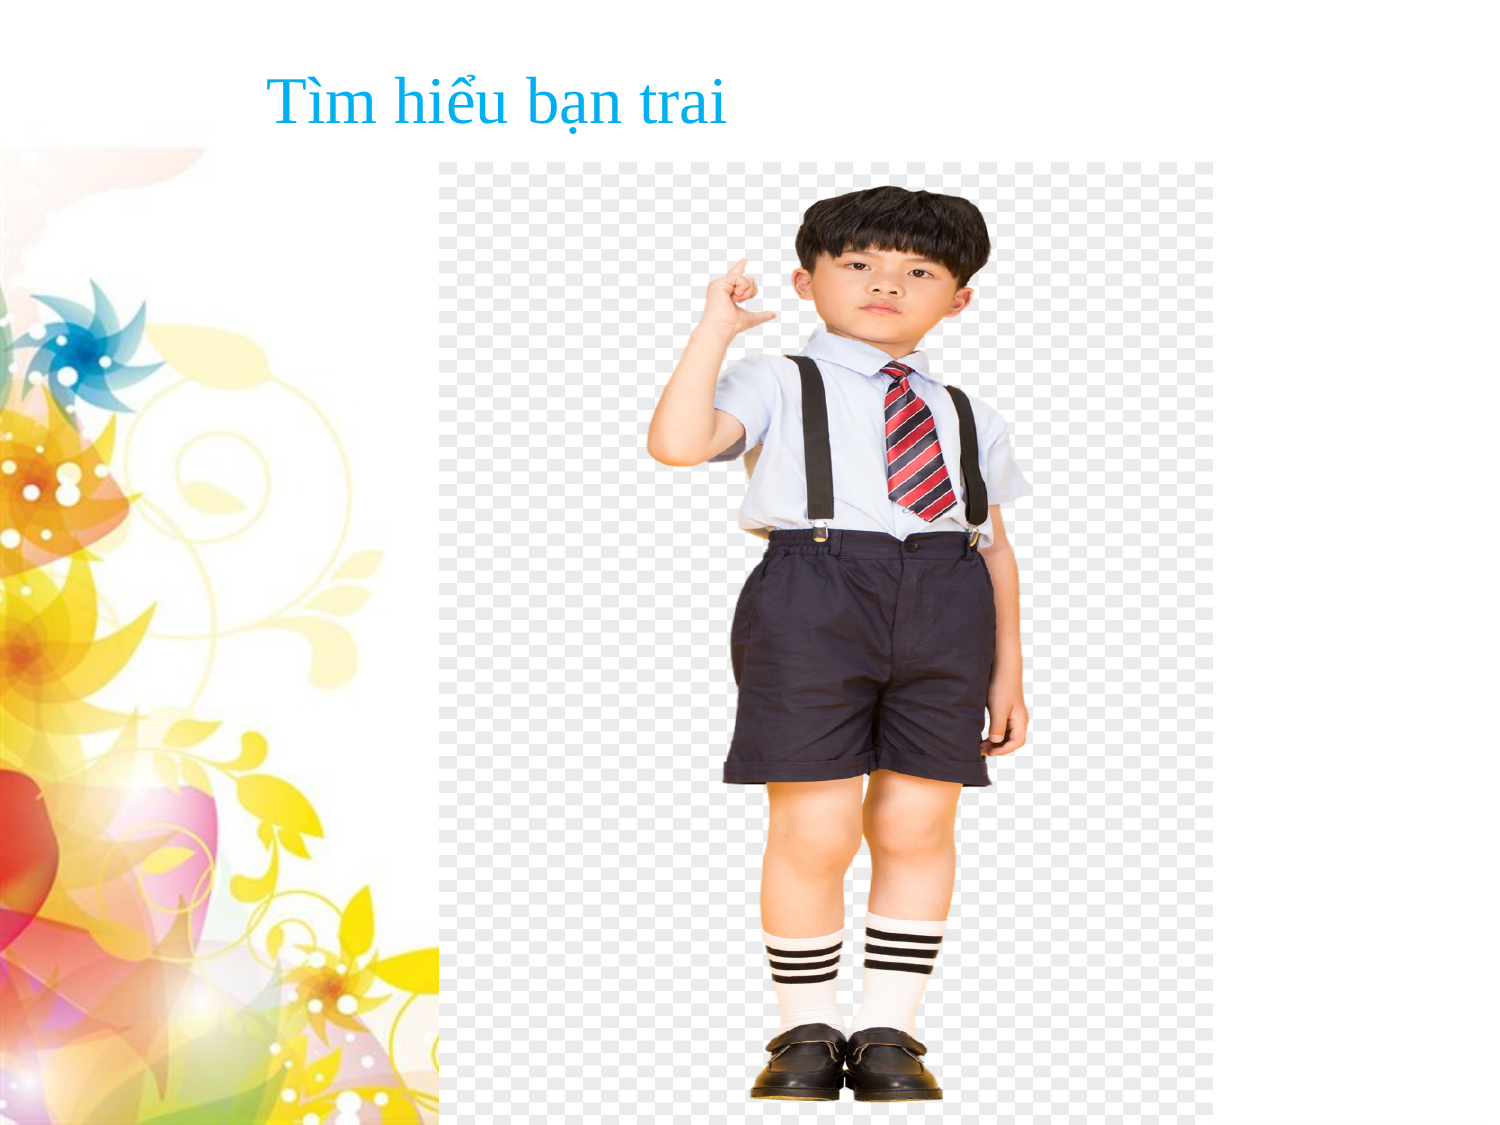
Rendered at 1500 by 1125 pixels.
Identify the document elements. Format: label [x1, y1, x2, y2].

list [0, 0, 1500, 1125]
picture [438, 162, 1213, 1125]
